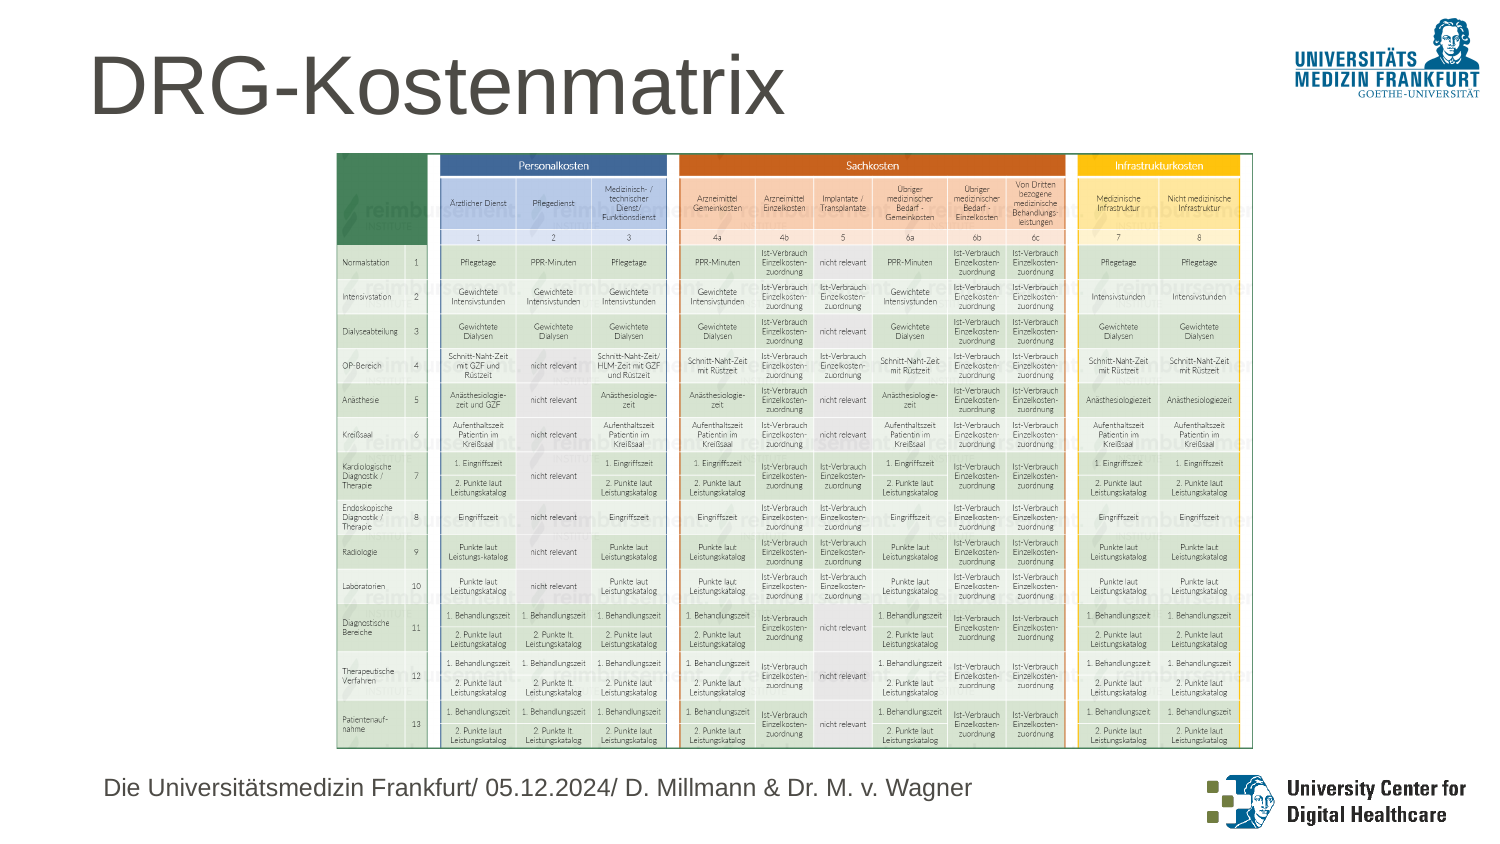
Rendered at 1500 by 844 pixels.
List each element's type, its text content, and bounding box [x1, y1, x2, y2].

picture [1175, 752, 1500, 844]
text_box DRG-Kostenmatrix [88, 0, 1121, 131]
text_box [1294, 17, 1480, 98]
picture [336, 152, 1254, 749]
